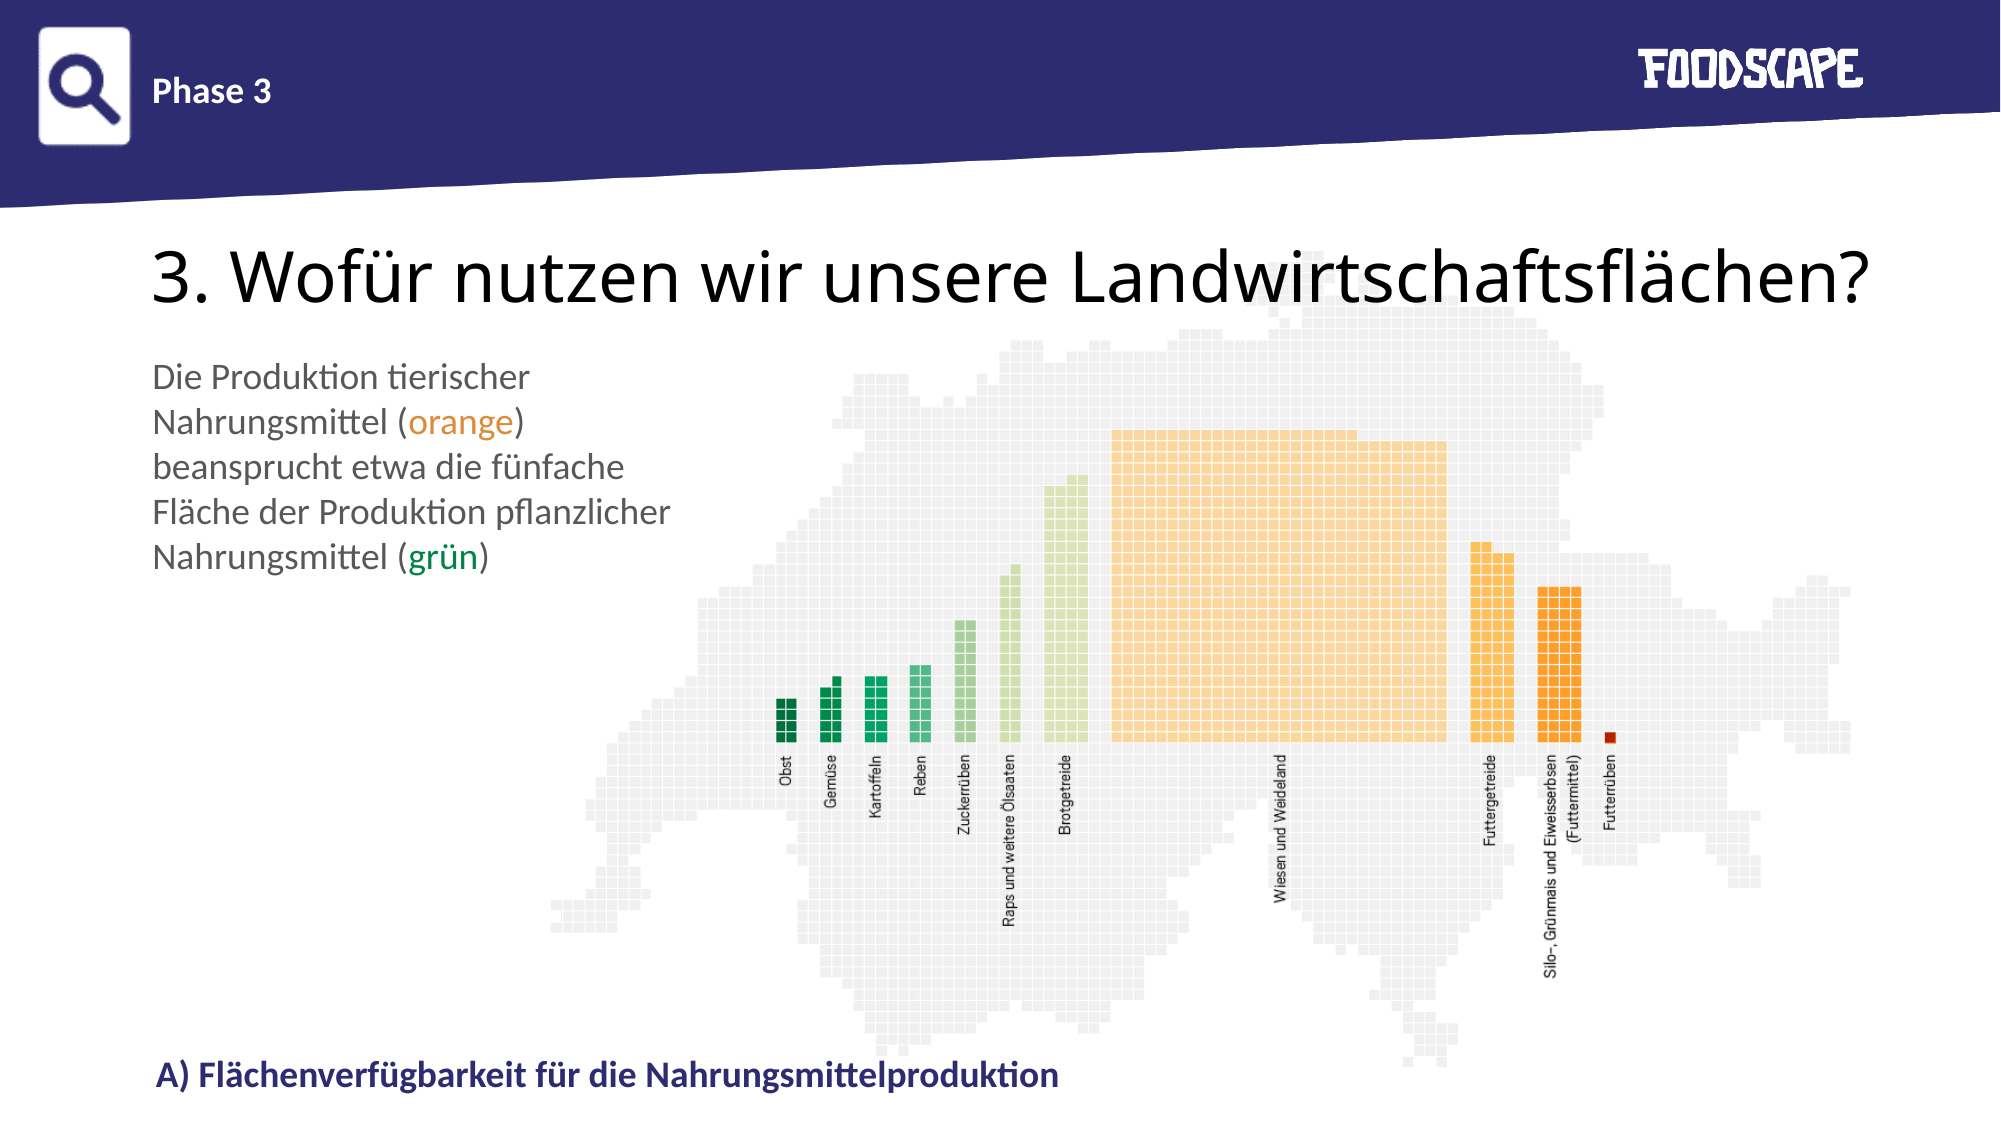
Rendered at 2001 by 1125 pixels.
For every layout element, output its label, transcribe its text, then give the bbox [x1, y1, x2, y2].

text_box Die Produktion tierischer Nahrungsmittel (orange) beansprucht etwa die fünfache Fläche der Produktion pflanzlicher Nahrungsmittel (grün) [137, 344, 514, 585]
title 3. Wofür nutzen wir unsere Landwirtschaftsflächen? [136, 208, 1928, 351]
picture [514, 251, 1864, 1103]
text_box A) Flächenverfügbarkeit für die Nahrungsmittelproduktion [141, 1042, 514, 1103]
picture [0, 0, 2001, 208]
text_box Phase 3 [137, 59, 405, 119]
